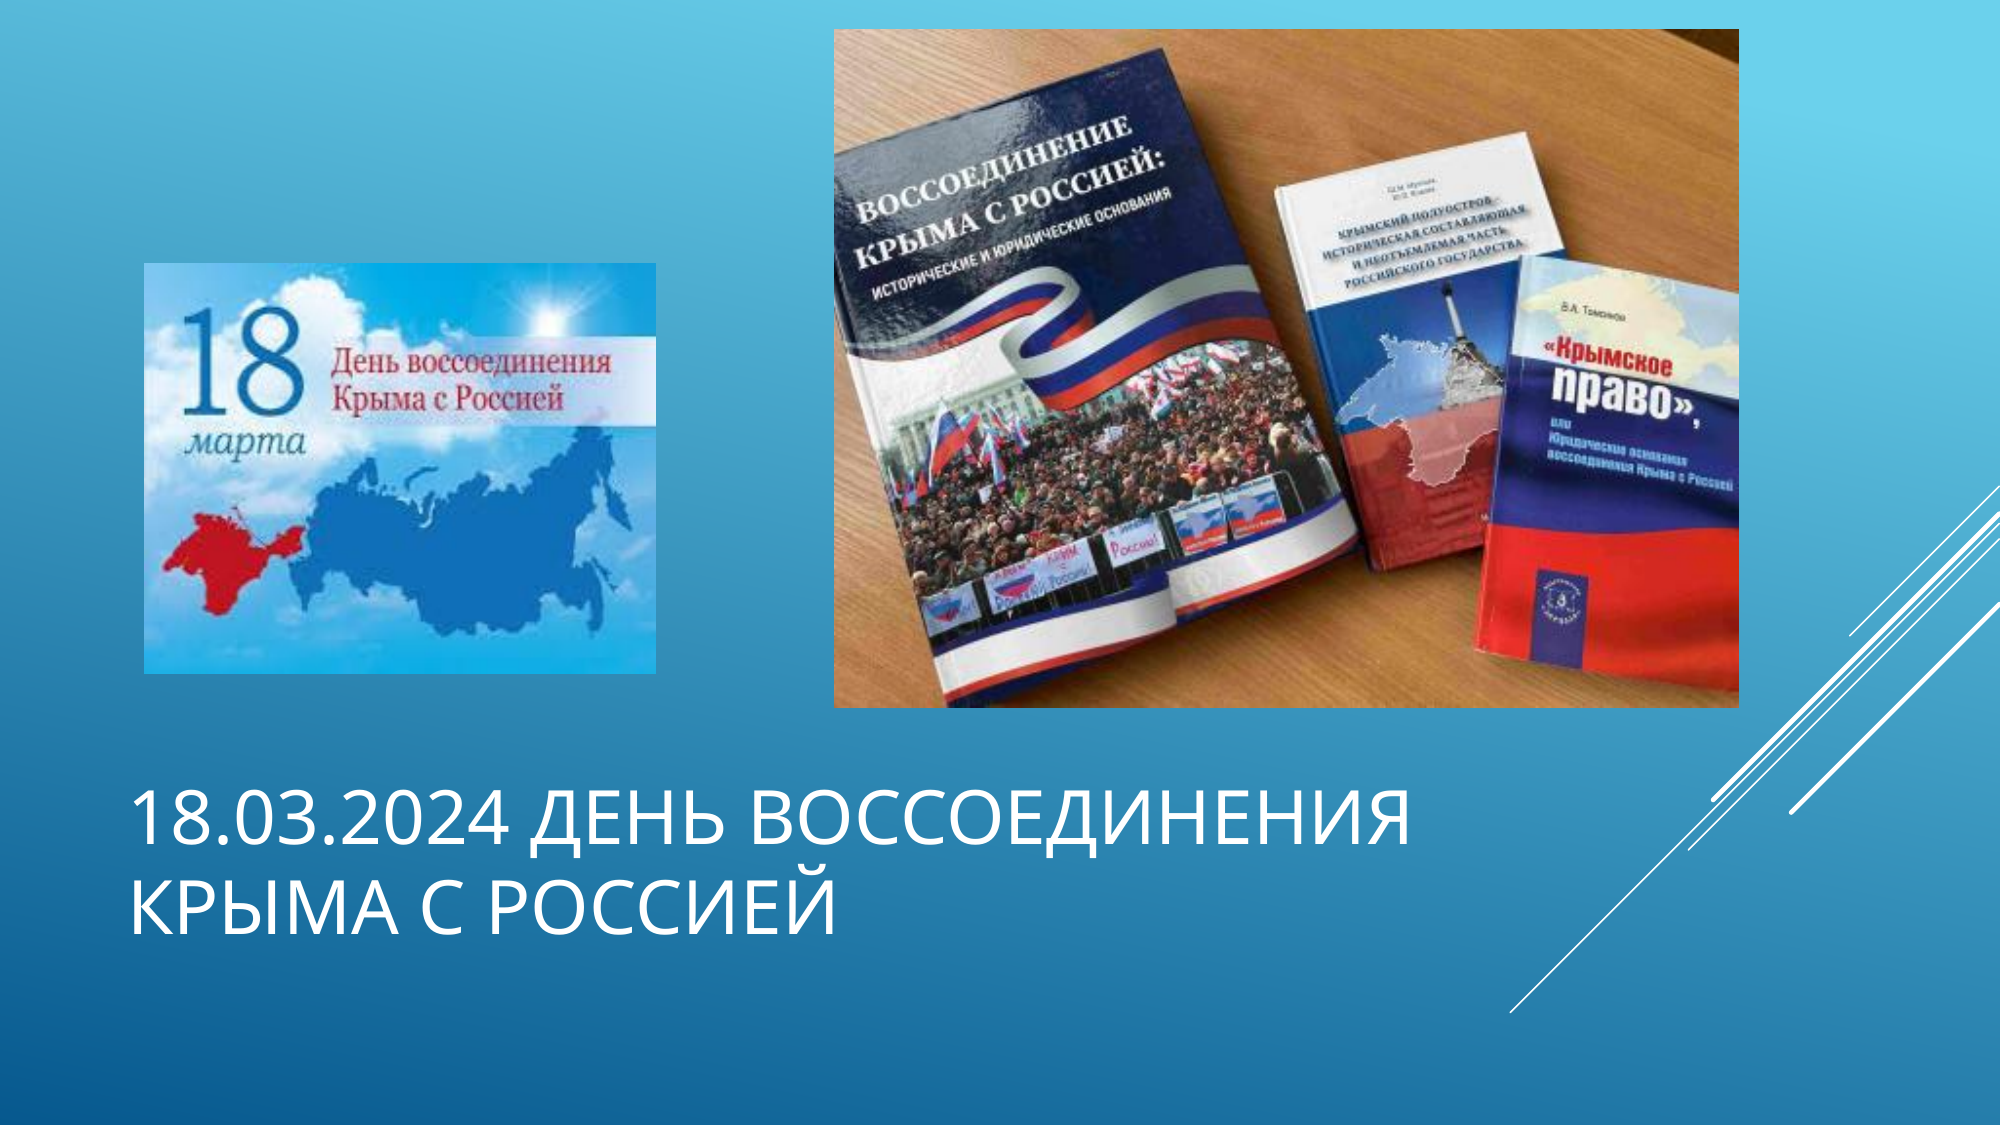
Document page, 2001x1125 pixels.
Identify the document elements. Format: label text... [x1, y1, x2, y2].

picture [834, 29, 1739, 708]
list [143, 263, 656, 674]
title 18.03.2024 День воссоединения Крыма с Россией [112, 736, 1513, 984]
